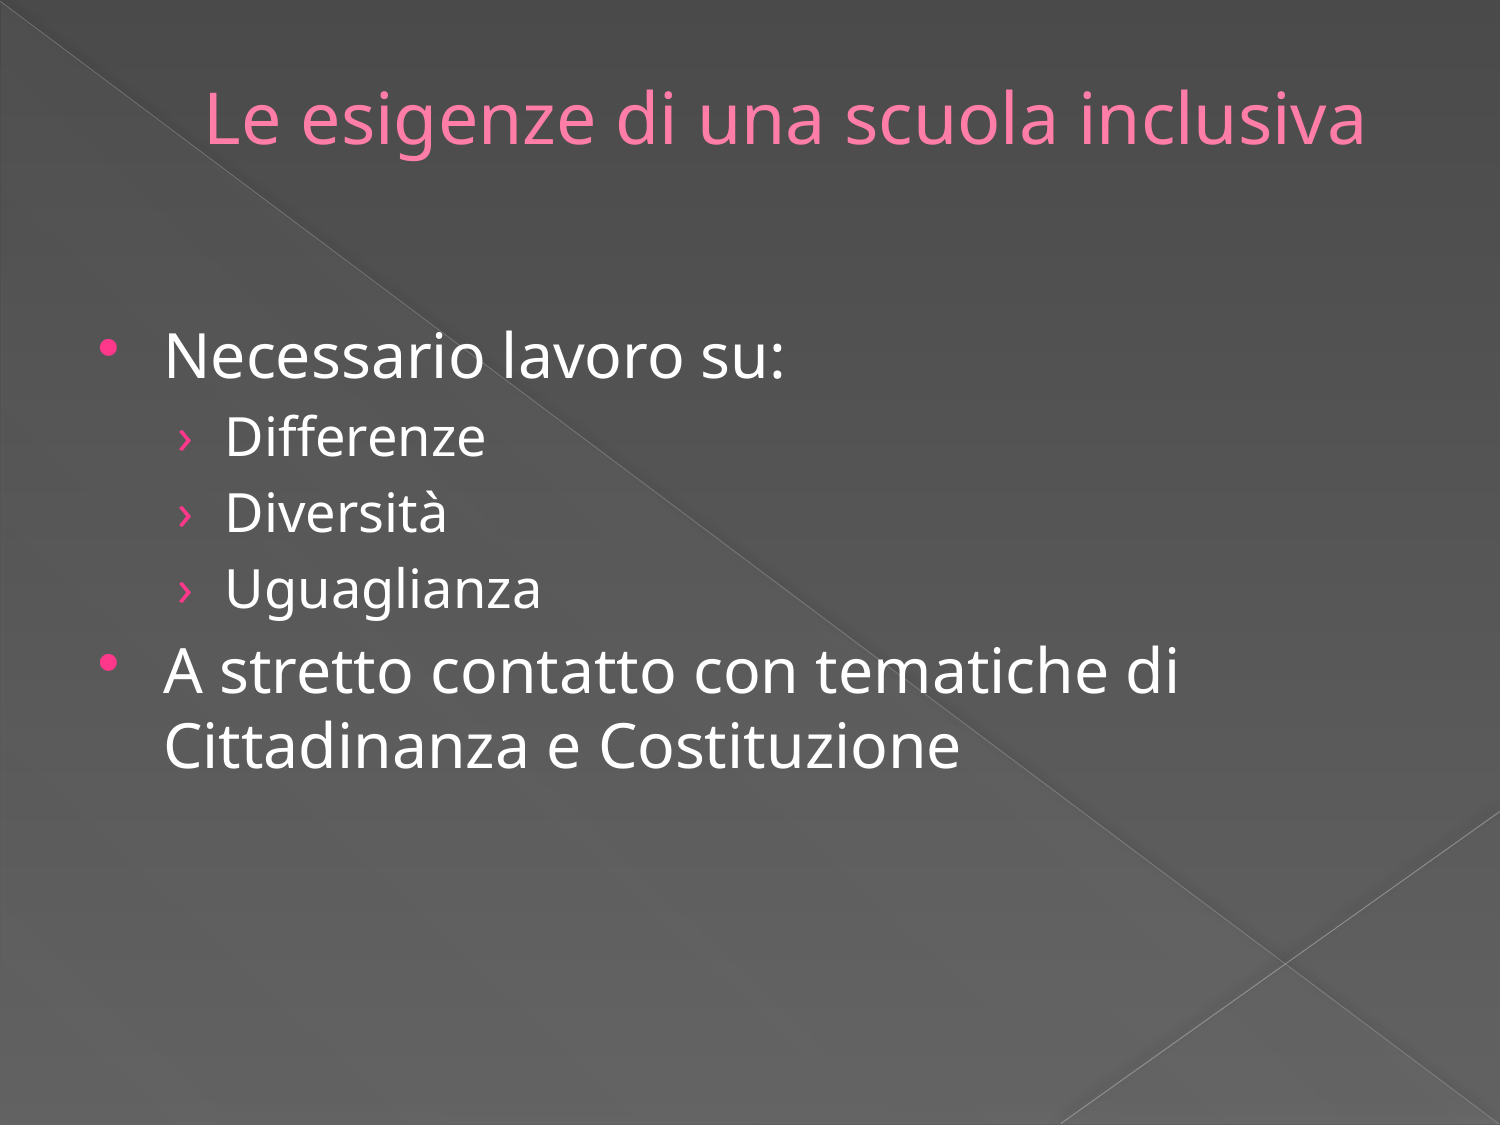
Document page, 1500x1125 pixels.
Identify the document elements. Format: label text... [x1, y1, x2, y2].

title Le esigenze di una scuola inclusiva [75, 43, 1425, 274]
list Necessario lavoro su: Differenze Diversità Uguaglianza A stretto contatto con tematiche di Cittadinanza e Costituzione [75, 308, 1425, 1059]
